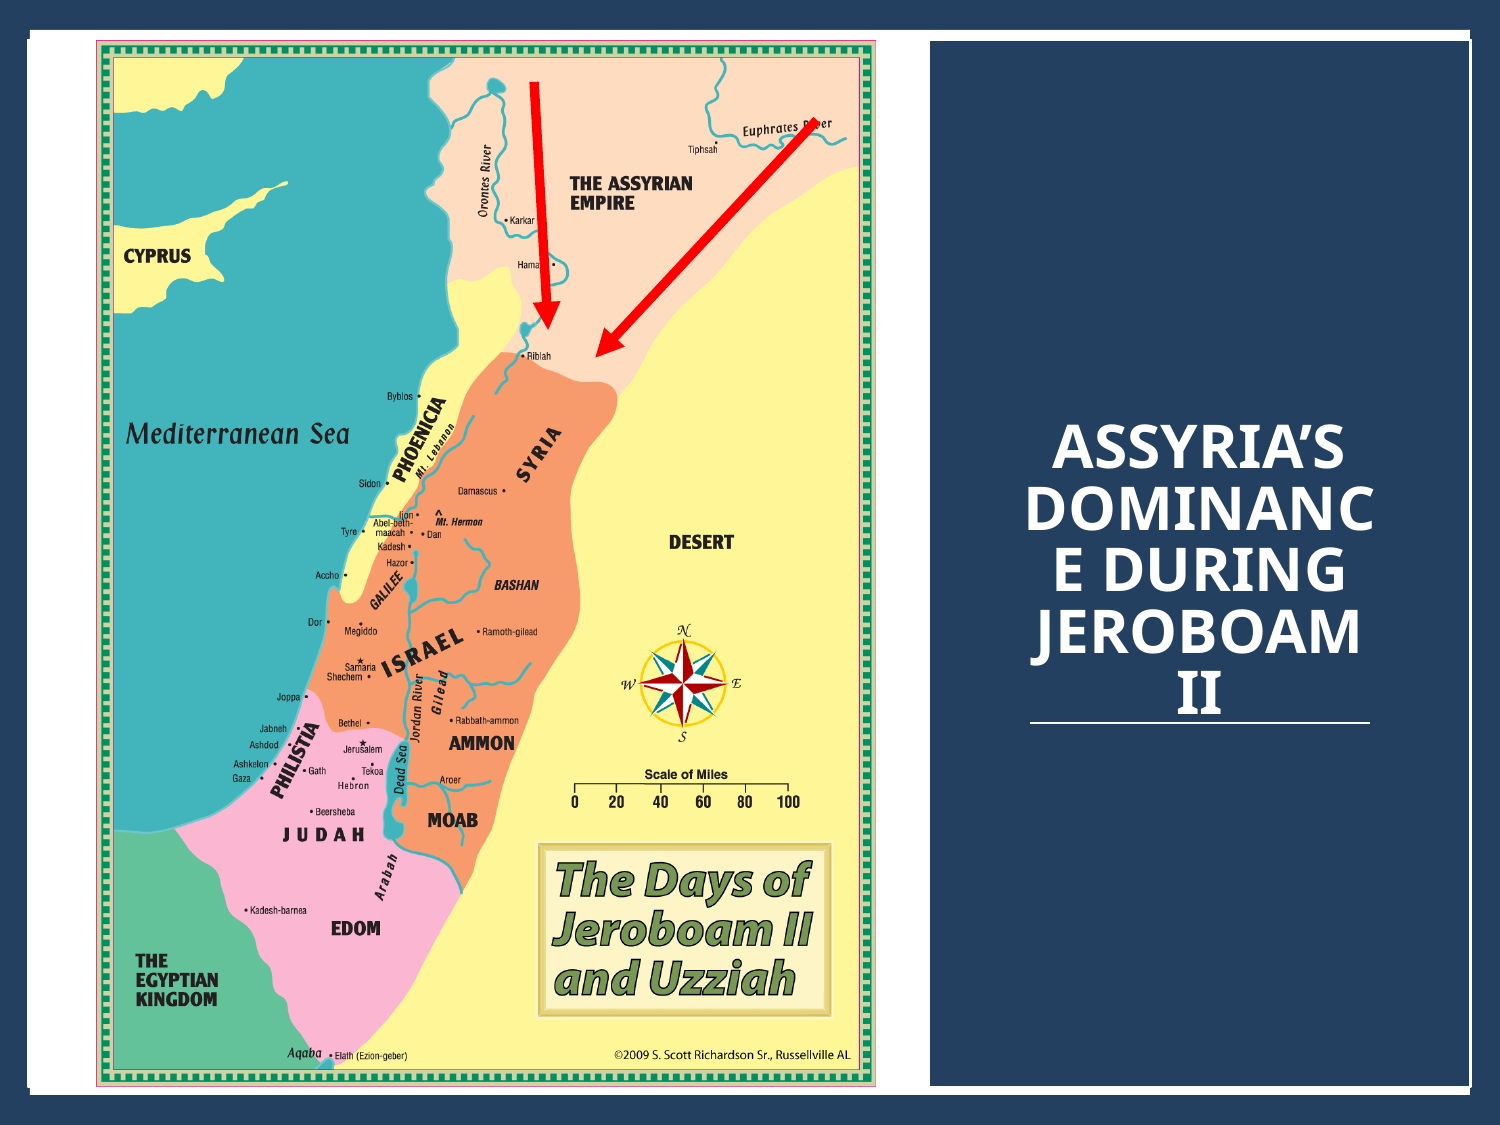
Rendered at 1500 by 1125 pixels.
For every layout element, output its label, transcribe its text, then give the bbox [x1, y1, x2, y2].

title Assyria’s Dominance During Jeroboam II [1008, 140, 1392, 735]
picture [96, 40, 876, 1087]
text_box [875, 39, 1472, 1088]
text_box Book of Jonah [876, 613, 1008, 1088]
text_box God’s Mercy and Love Extend Universally to All [1008, 614, 1254, 619]
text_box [595, 119, 818, 358]
text_box God’s Mercy and Love Extend Universally to All [1031, 724, 1369, 730]
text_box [533, 81, 549, 331]
text_box [26, 39, 95, 1088]
